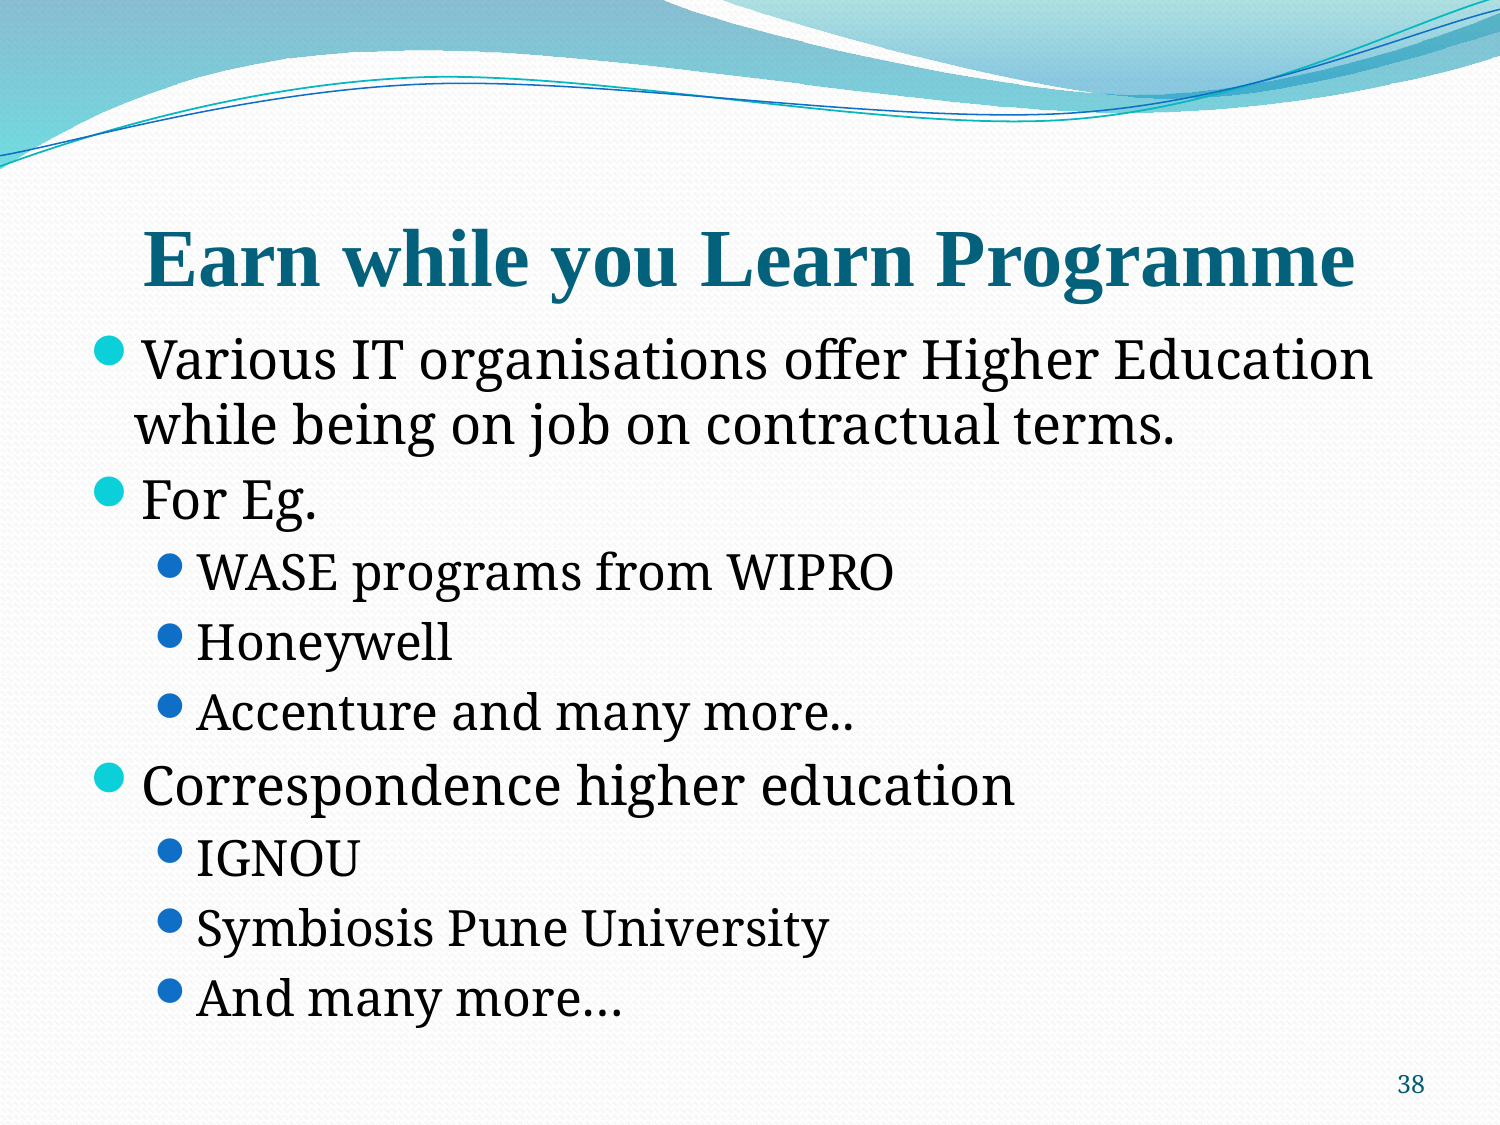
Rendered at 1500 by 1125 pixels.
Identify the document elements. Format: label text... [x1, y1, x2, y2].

title Earn while you Learn Programme [75, 115, 1425, 303]
list Various IT organisations offer Higher Education while being on job on contractual terms. For Eg. WASE programs from WIPRO Honeywell Accenture and many more.. Correspondence higher education IGNOU Symbiosis Pune University And many more… [75, 317, 1425, 1038]
slide_number 38 [1299, 1042, 1425, 1103]
